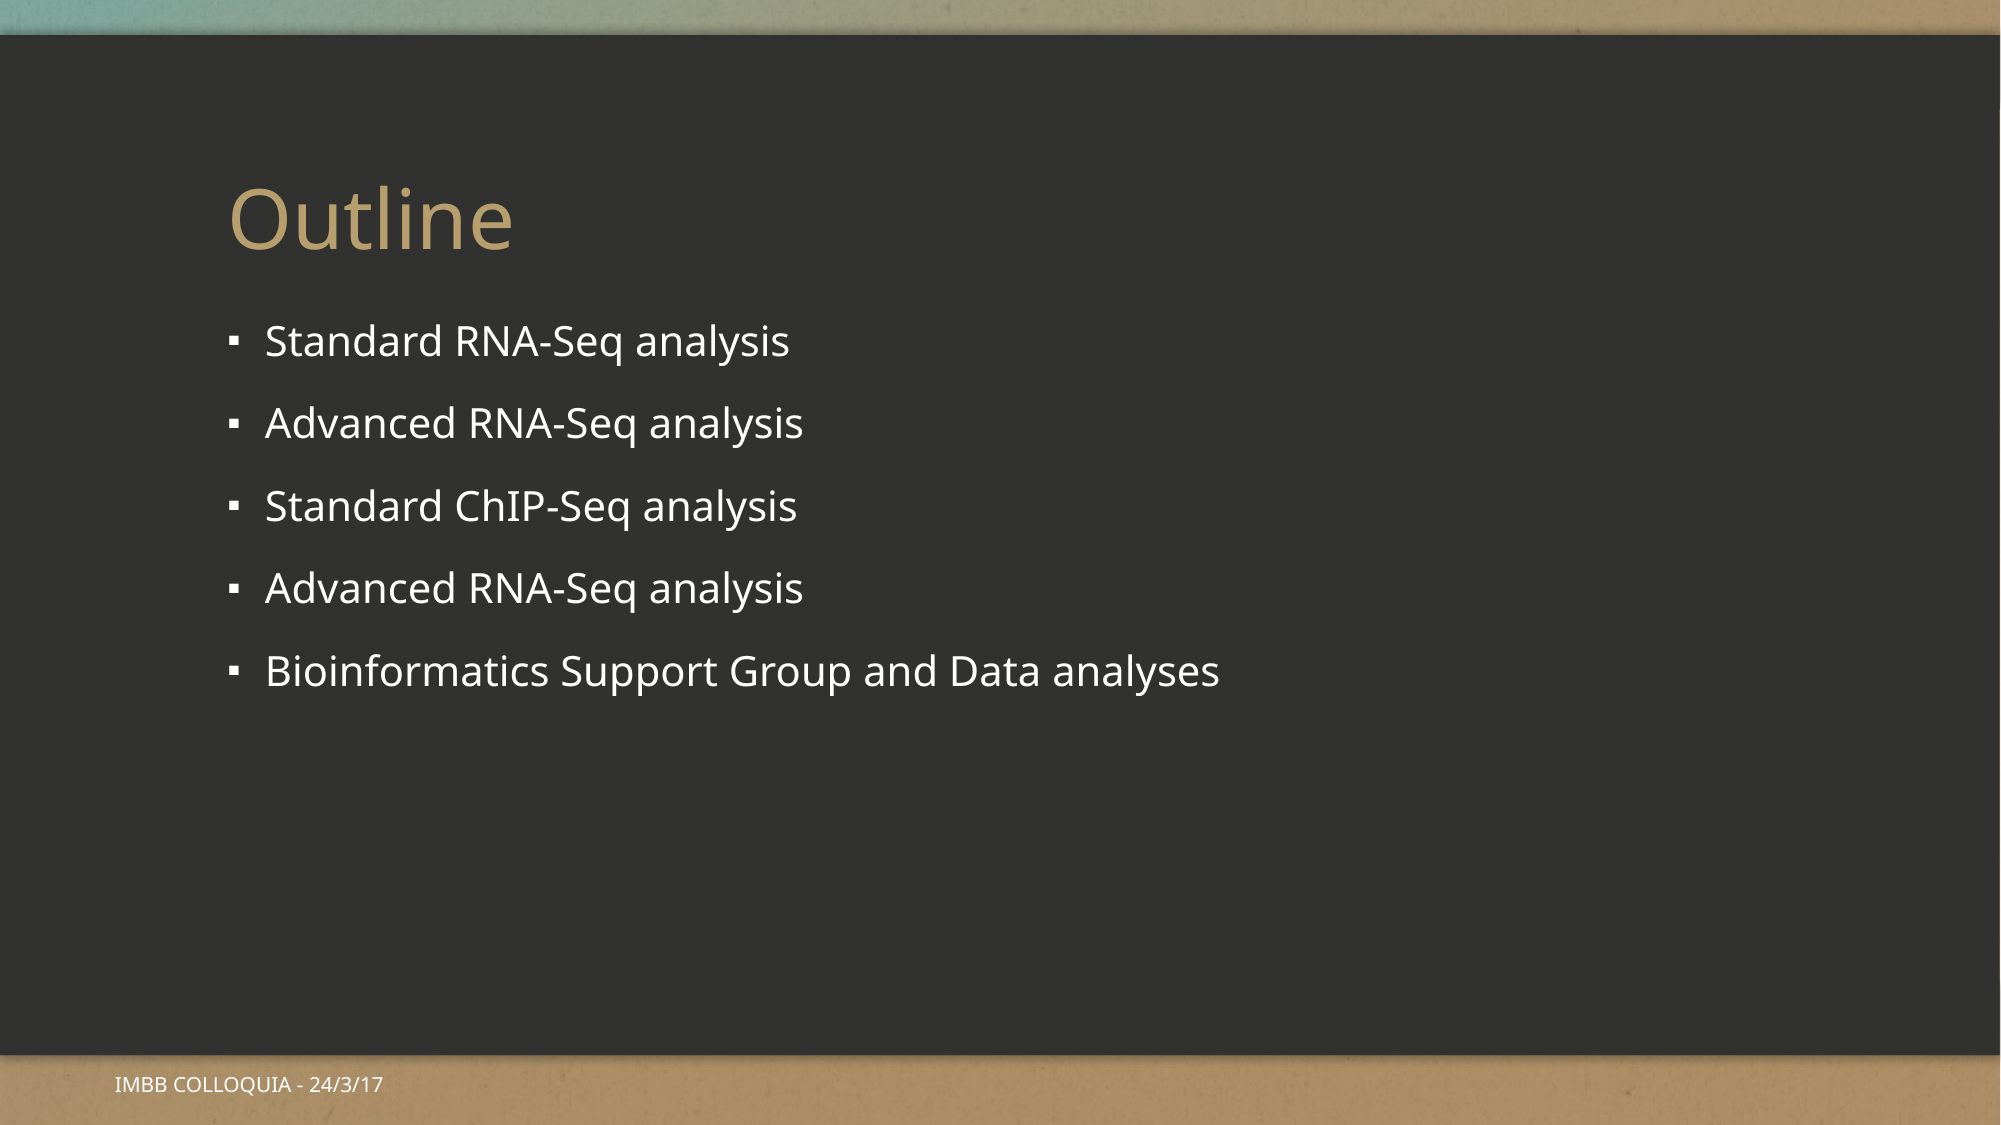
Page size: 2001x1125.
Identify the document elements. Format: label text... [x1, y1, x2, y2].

title Outline [212, 68, 1788, 275]
list Standard RNA-Seq analysis Advanced RNA-Seq analysis Standard ChIP-Seq analysis Advanced RNA-Seq analysis Bioinformatics Support Group and Data analyses [212, 312, 1788, 1013]
picture [0, 0, 2001, 1125]
footer IMBB COLLOQUIA - 24/3/17 [99, 1063, 777, 1109]
